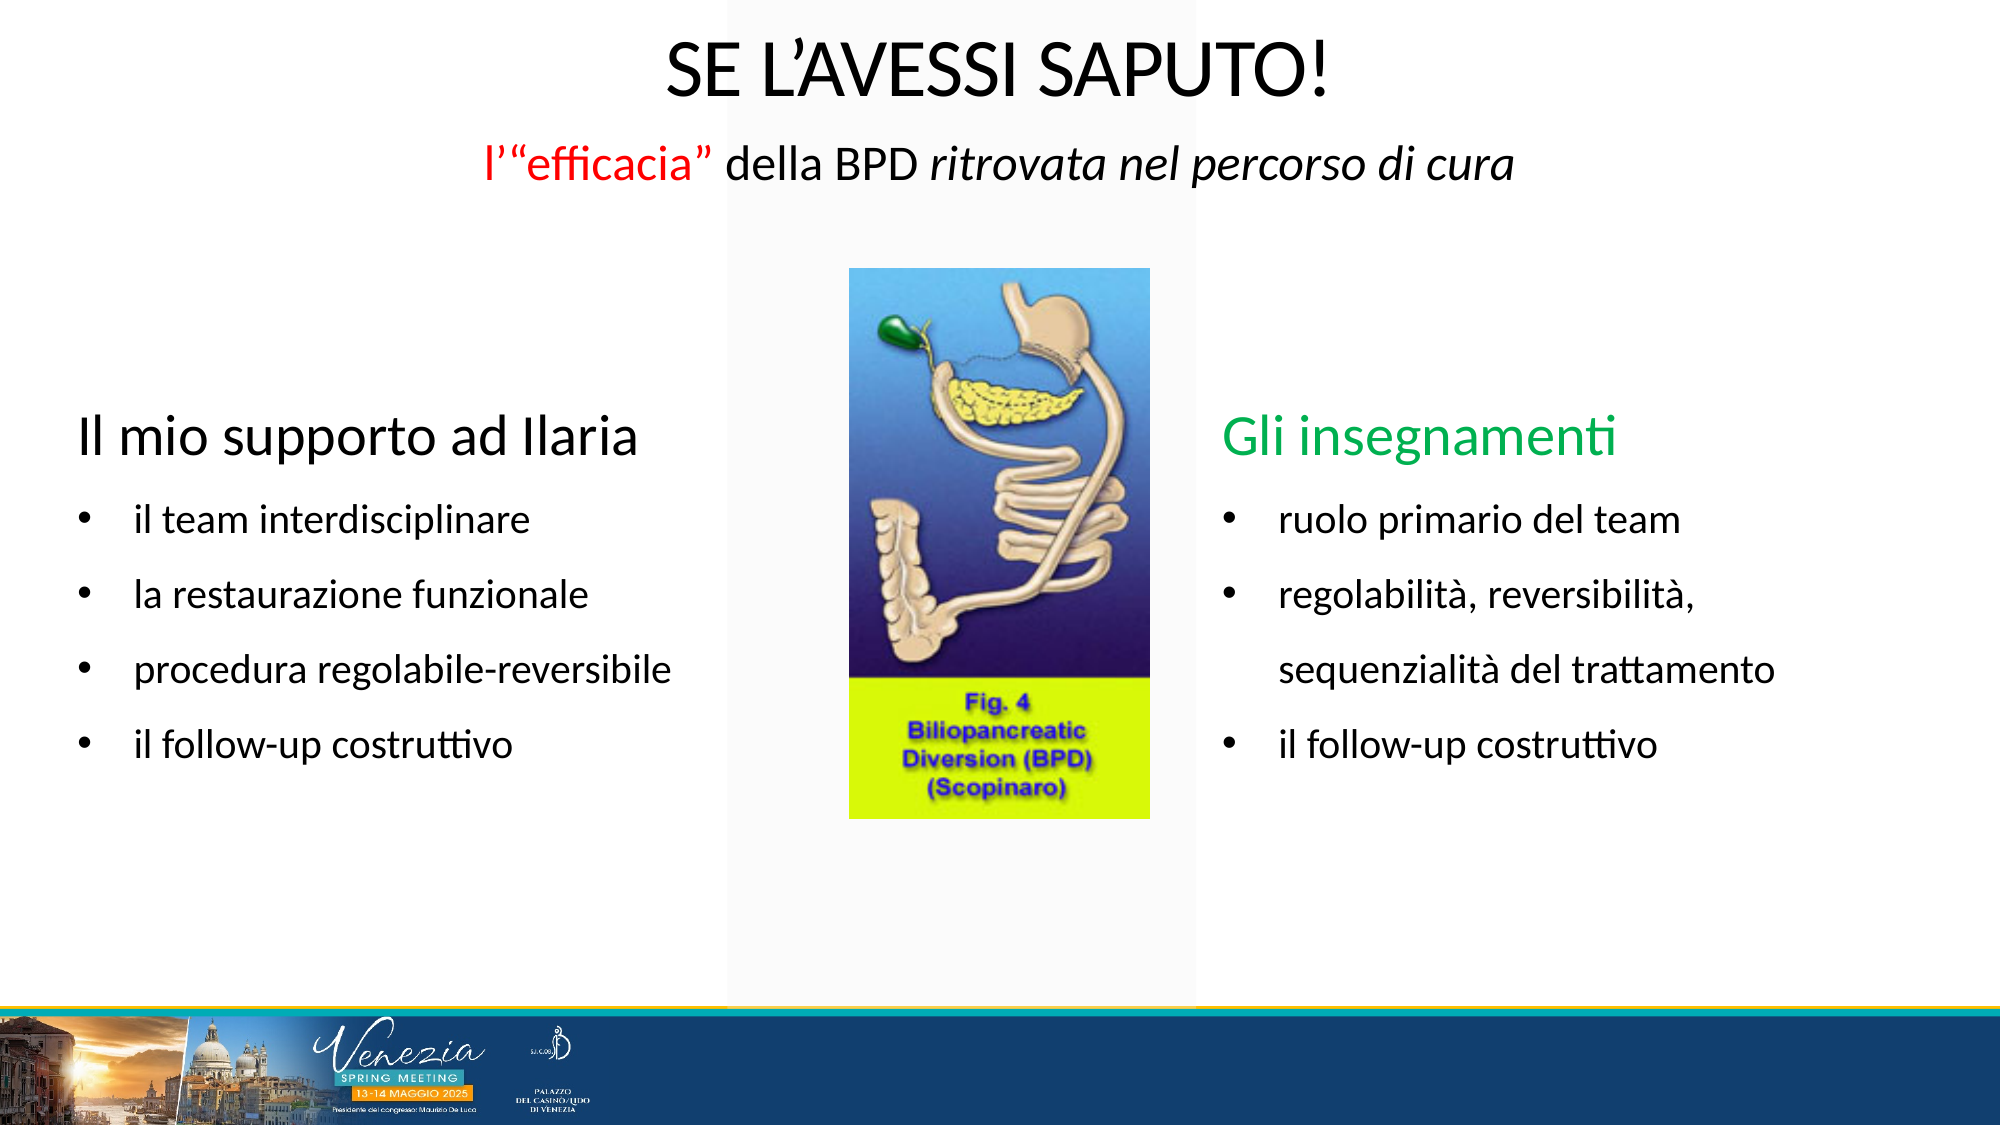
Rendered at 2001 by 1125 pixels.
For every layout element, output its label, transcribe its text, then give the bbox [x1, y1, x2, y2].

text_box Se l’avessi saputo! [153, 17, 1847, 122]
text_box Gli insegnamenti ruolo primario del team regolabilità, reversibilità, sequenzialità del trattamento il follow-up costruttivo [1207, 354, 1938, 775]
text_box Il mio supporto ad Ilaria il team interdisciplinare la restaurazione funzionale procedura regolabile-reversibile il follow-up costruttivo [62, 354, 846, 775]
picture [849, 268, 1151, 819]
text_box l’“efficacia” della BPD ritrovata nel percorso di cura [398, 123, 1602, 198]
picture [0, 1017, 609, 1125]
